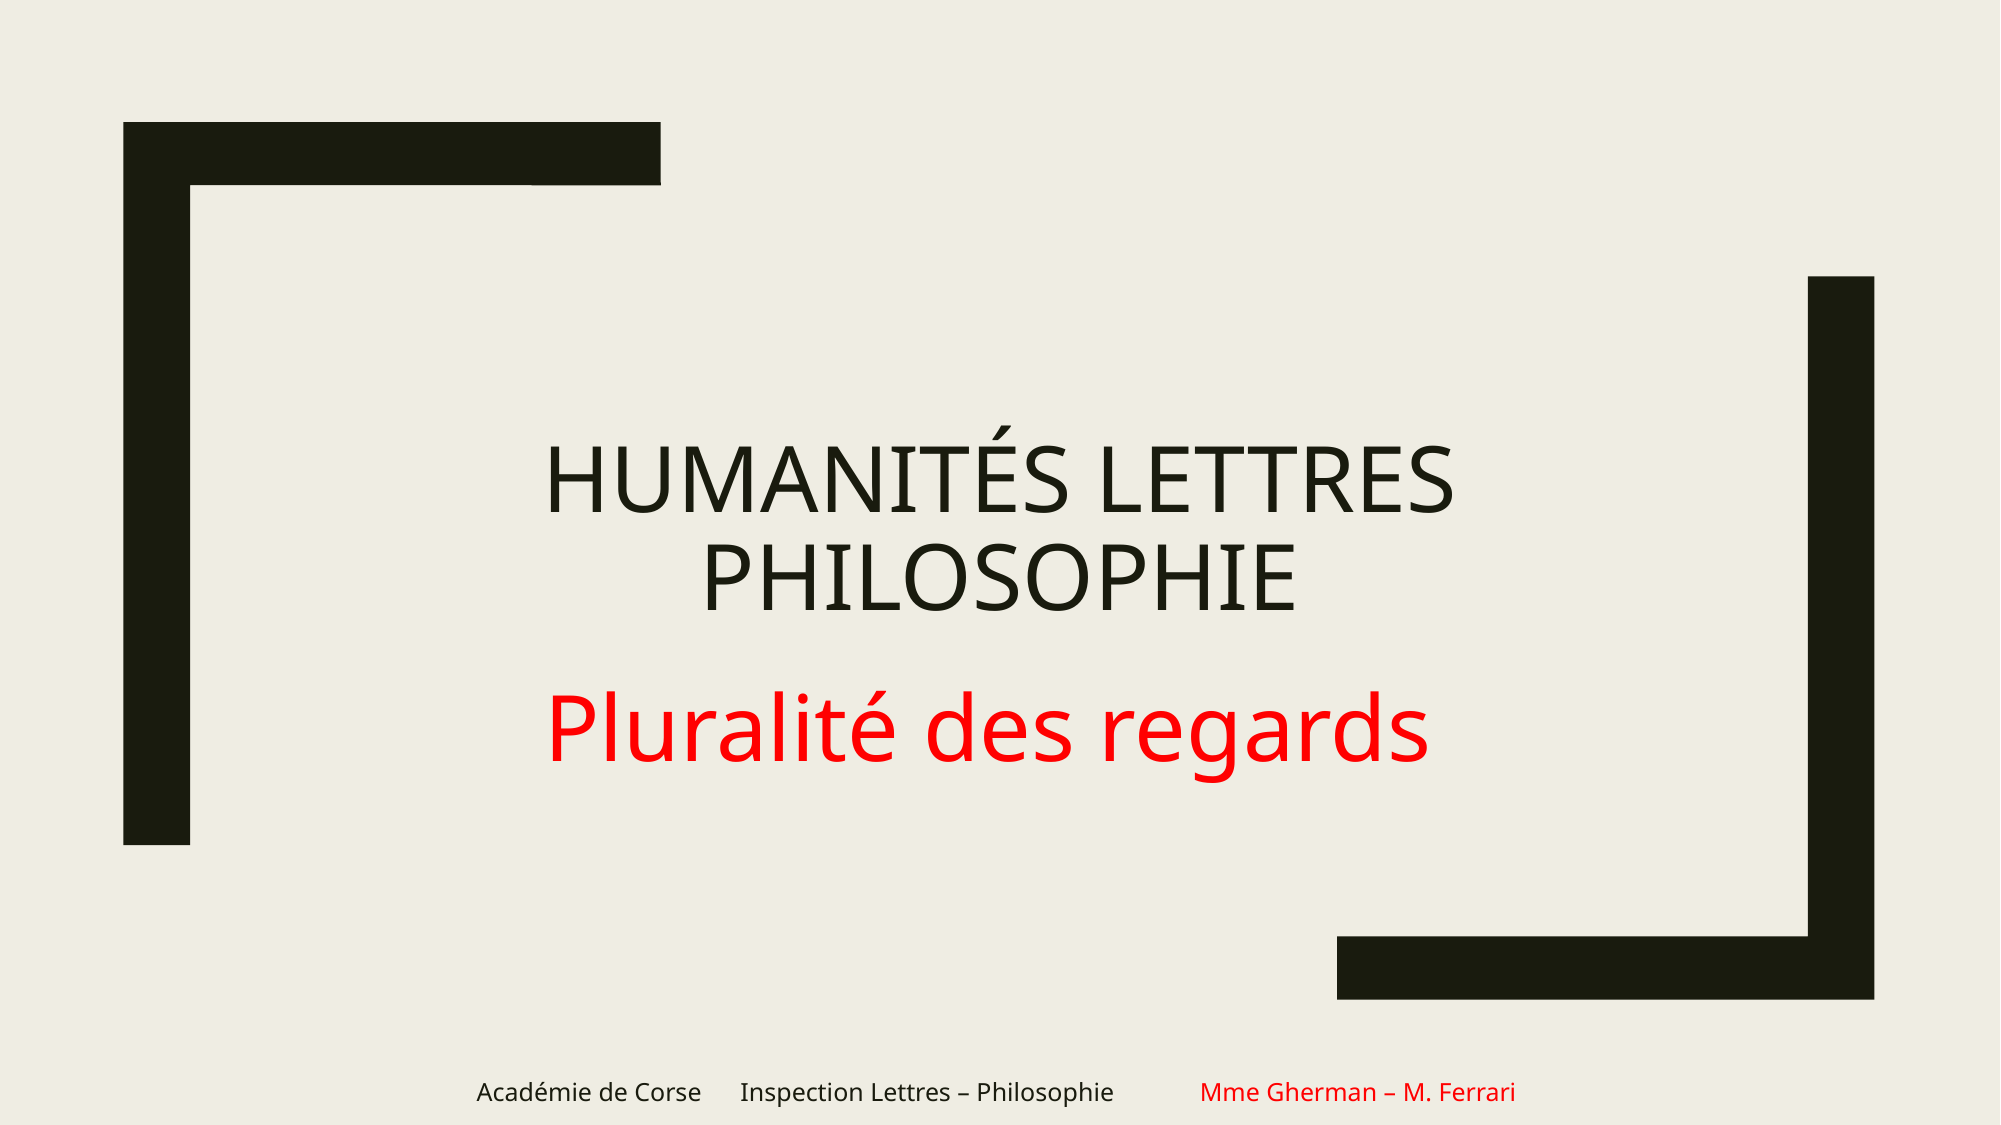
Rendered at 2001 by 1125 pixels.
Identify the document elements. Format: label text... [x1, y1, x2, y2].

subtitle Pluralité des regards [439, 649, 1561, 828]
footer Académie de Corse Inspection Lettres – Philosophie Mme Gherman – M. Ferrari [423, 1058, 1576, 1125]
title Humanités lettres philosophie [314, 293, 1686, 638]
